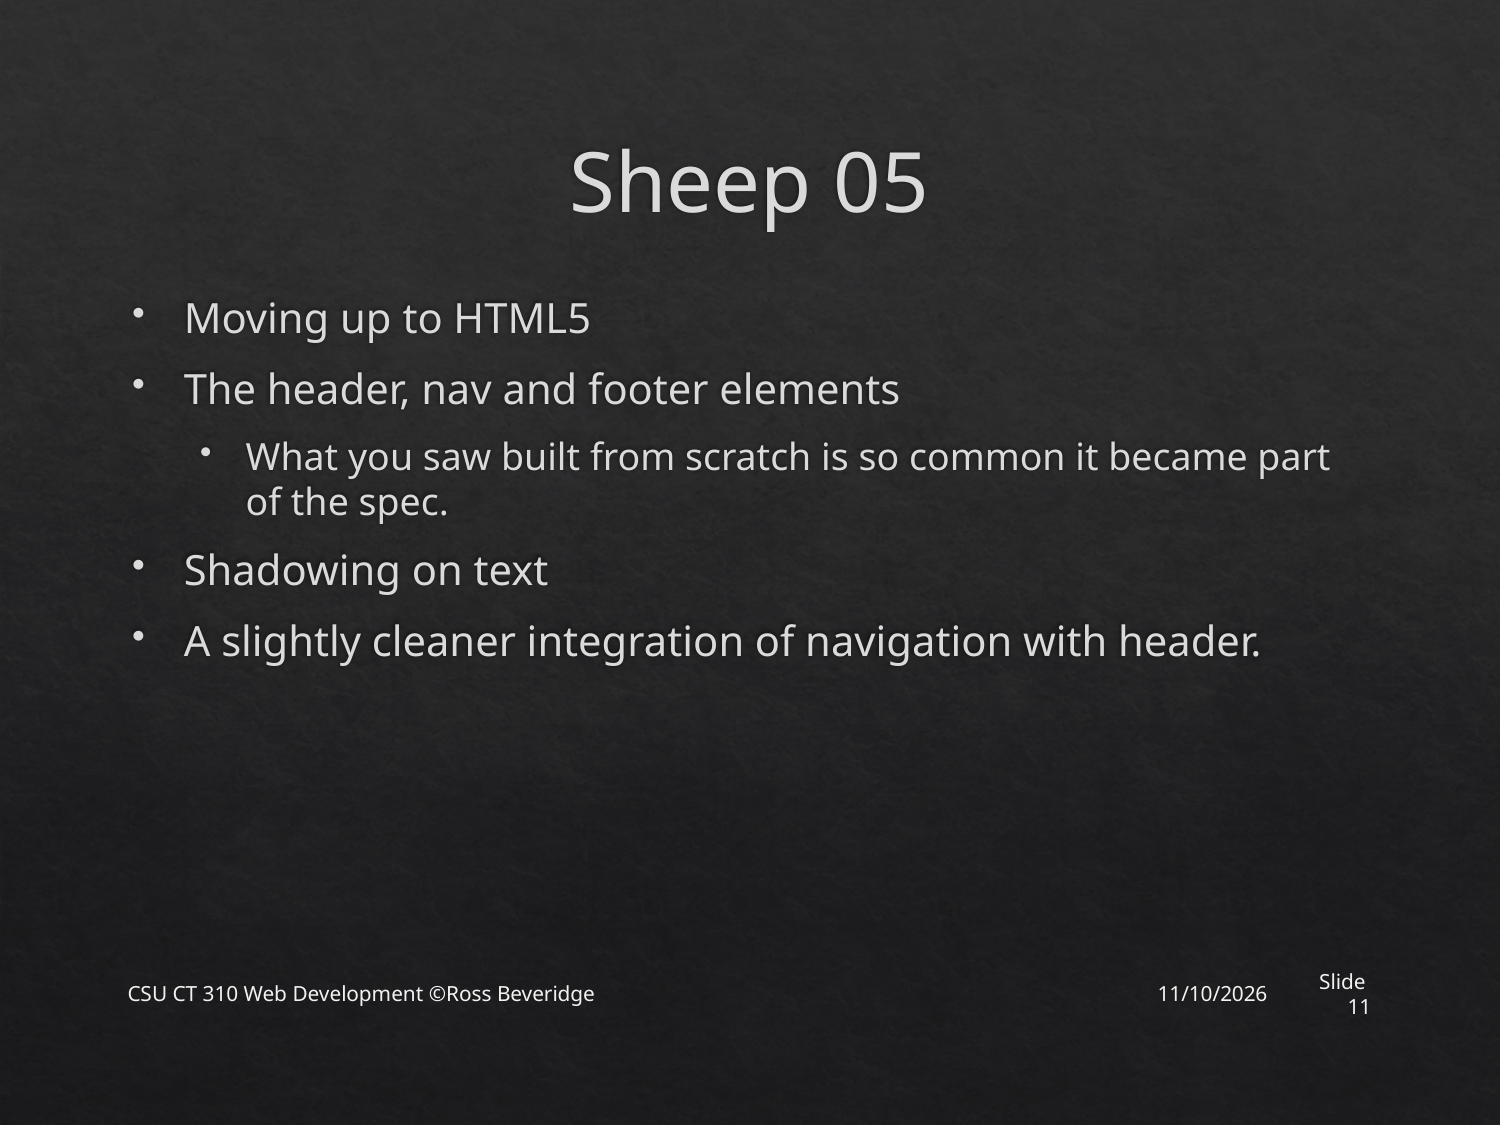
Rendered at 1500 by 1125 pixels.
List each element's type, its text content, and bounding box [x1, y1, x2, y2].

footer CSU CT 310 Web Development ©Ross Beveridge [112, 965, 934, 1025]
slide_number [944, 965, 1283, 1025]
title Sheep 05 [112, 99, 1387, 260]
list Moving up to HTML5 The header, nav and footer elements What you saw built from scratch is so common it became part of the spec. Shadowing on text A slightly cleaner integration of navigation with header. [112, 284, 1387, 950]
slide_number Slide 11 [1293, 965, 1387, 1025]
